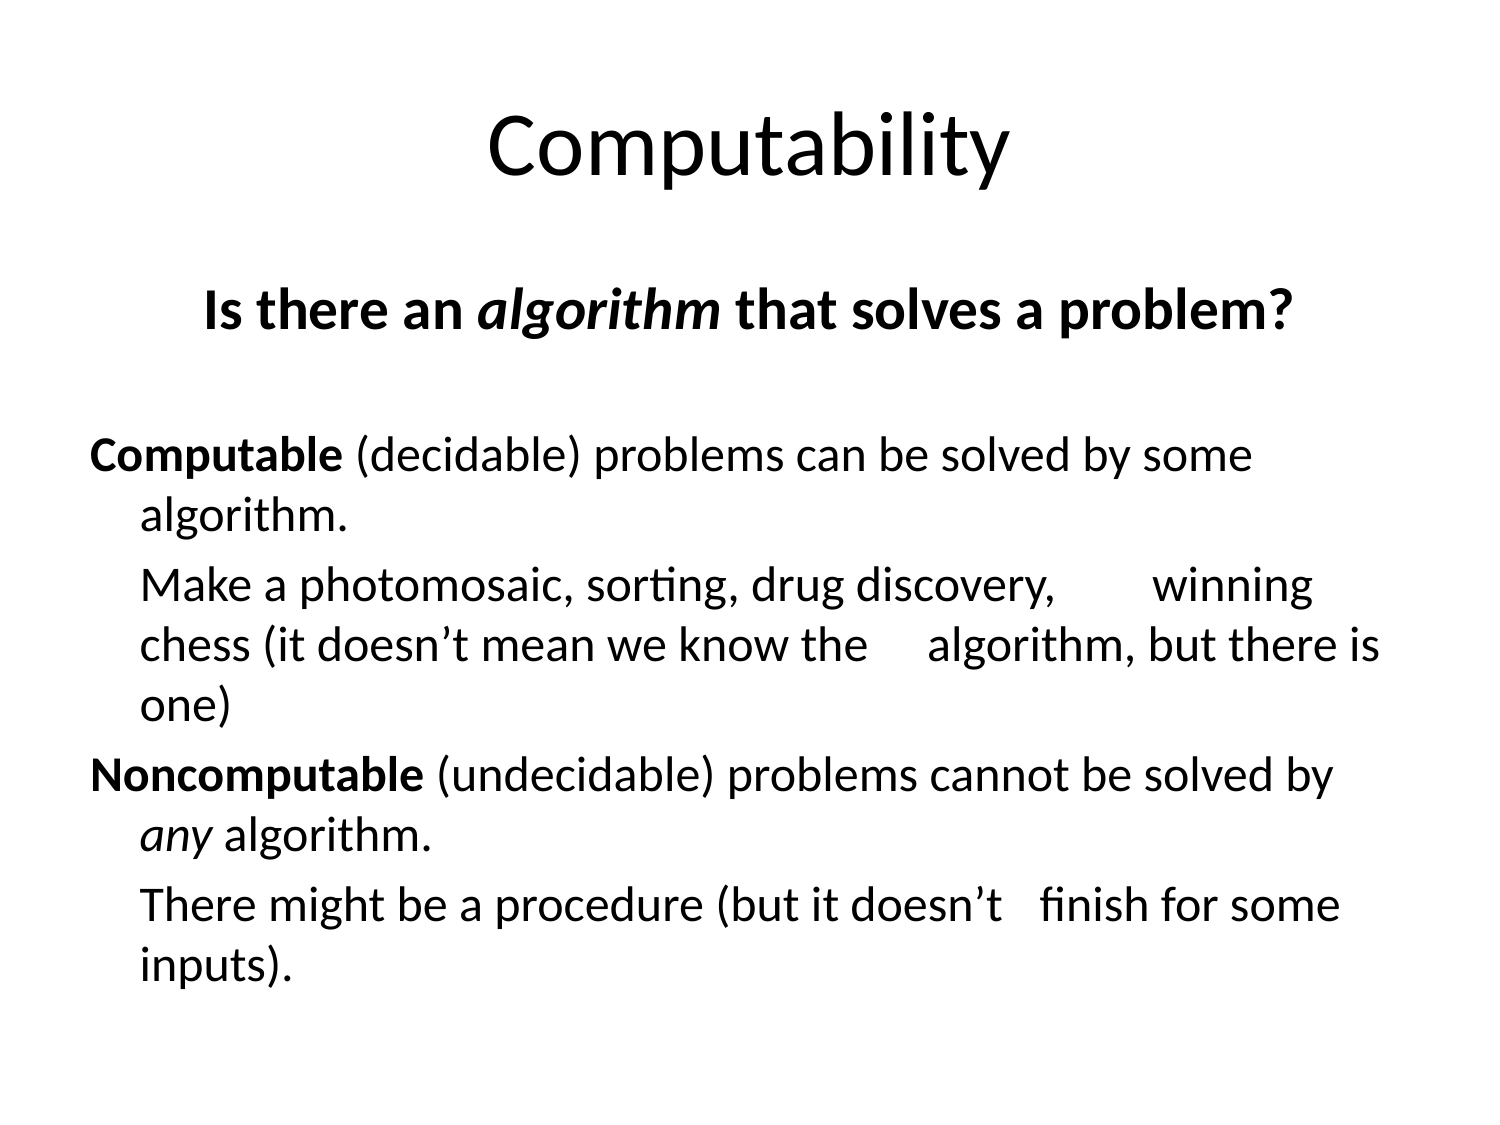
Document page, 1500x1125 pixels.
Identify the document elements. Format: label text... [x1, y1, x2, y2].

title Computability [75, 45, 1425, 233]
list Is there an algorithm that solves a problem? Computable (decidable) problems can be solved by some algorithm. Make a photomosaic, sorting, drug discovery, winning chess (it doesn’t mean we know the algorithm, but there is one) Noncomputable (undecidable) problems cannot be solved by any algorithm. There might be a procedure (but it doesn’t finish for some inputs). [75, 262, 1425, 1005]
